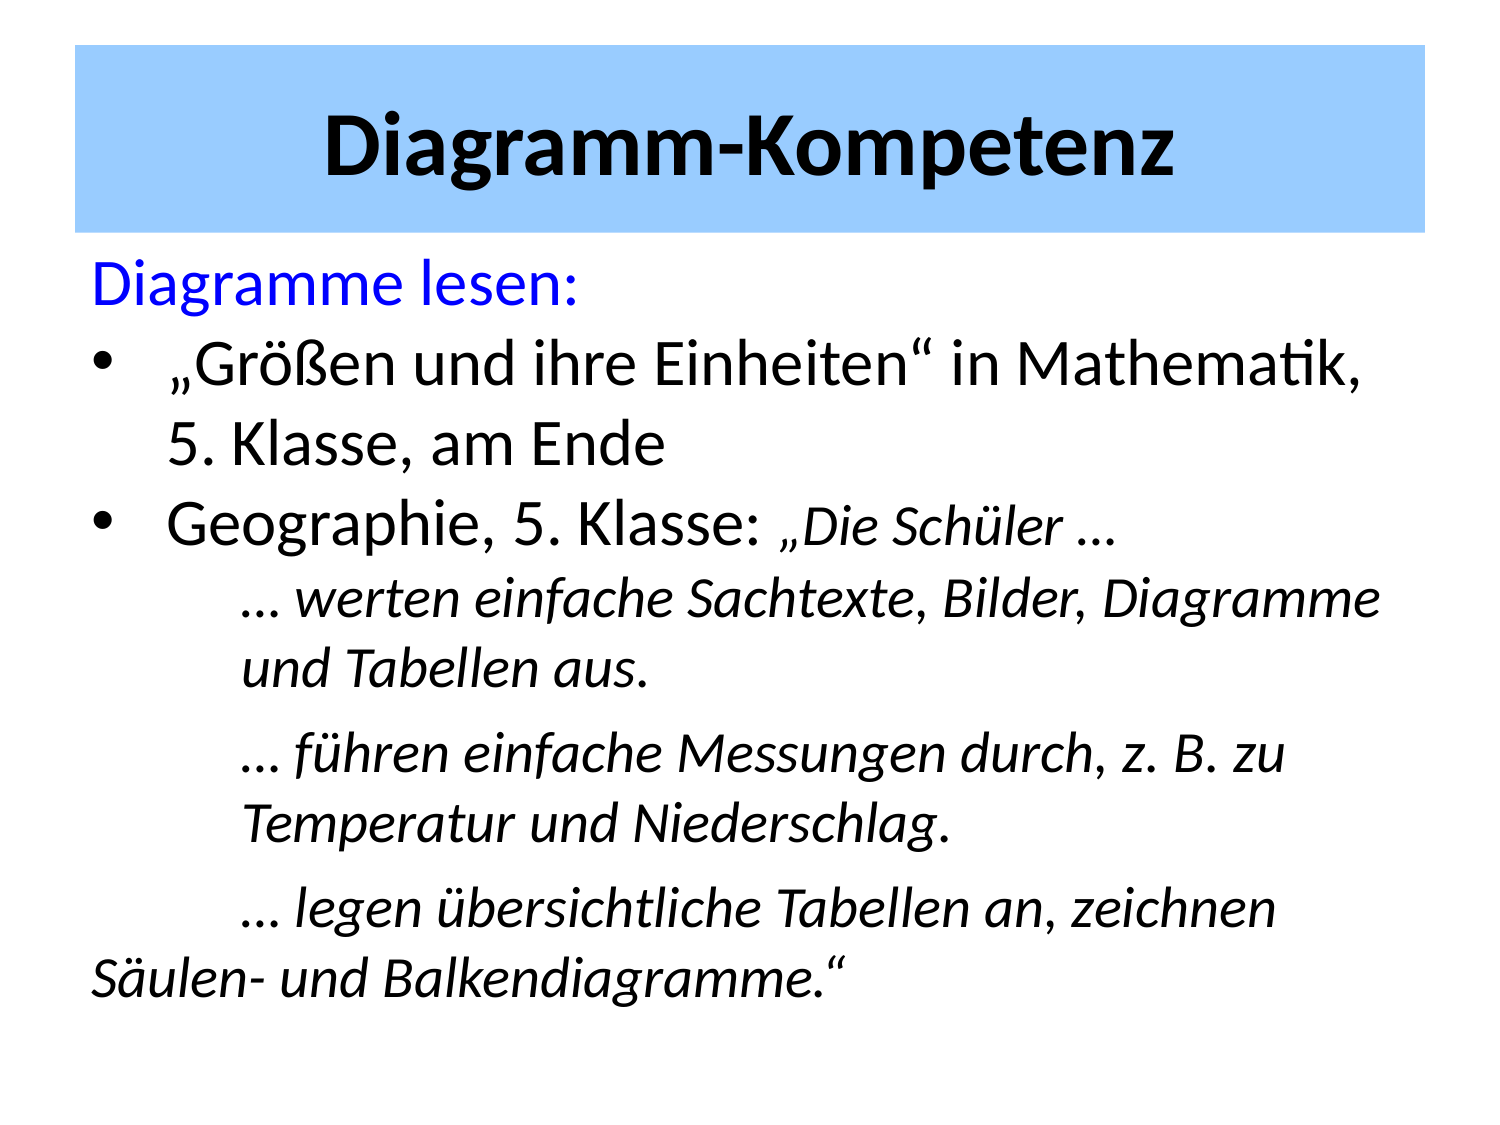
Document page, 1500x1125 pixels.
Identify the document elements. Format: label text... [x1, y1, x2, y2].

text_box Diagramme lesen: „Größen und ihre Einheiten“ in Mathematik, 5. Klasse, am Ende Geographie, 5. Klasse: „Die Schüler … … werten einfache Sachtexte, Bilder, Diagramme und Tabellen aus. … führen einfache Messungen durch, z. B. zu Temperatur und Niederschlag. … legen übersichtliche Tabellen an, zeichnen Säulen- und Balkendiagramme.“ [76, 231, 1436, 1017]
title Diagramm-Kompetenz [75, 45, 1425, 233]
